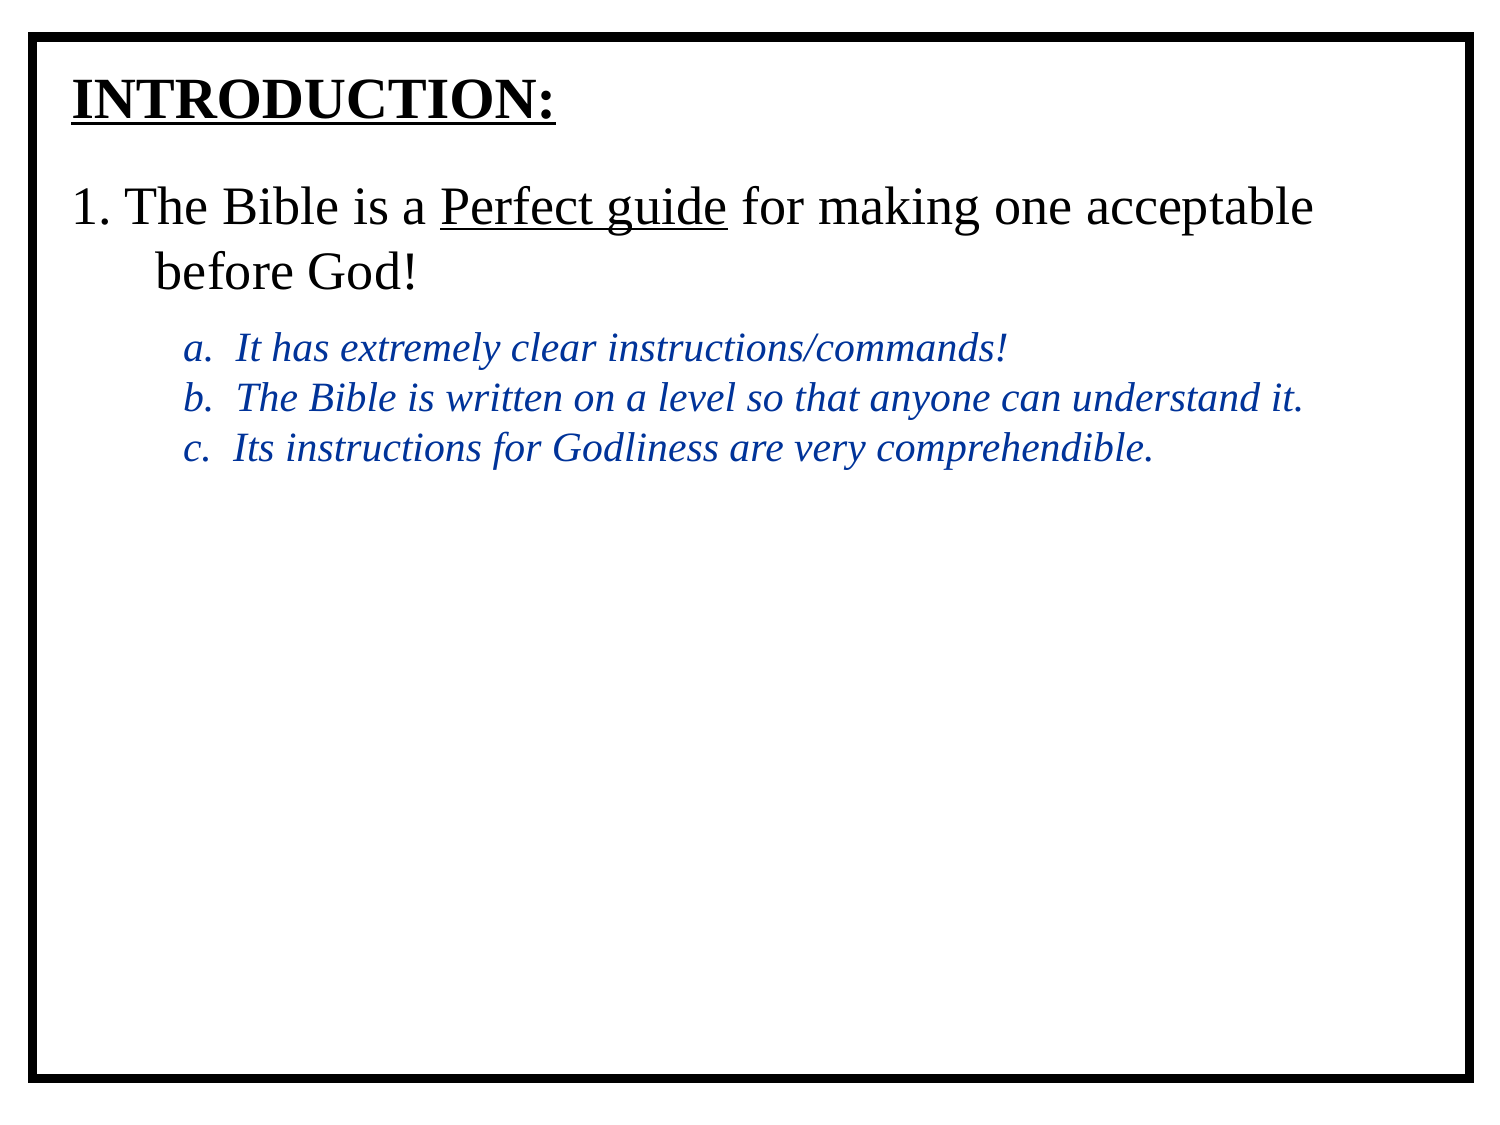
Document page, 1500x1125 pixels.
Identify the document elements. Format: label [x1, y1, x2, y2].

text_box [32, 36, 1470, 1079]
